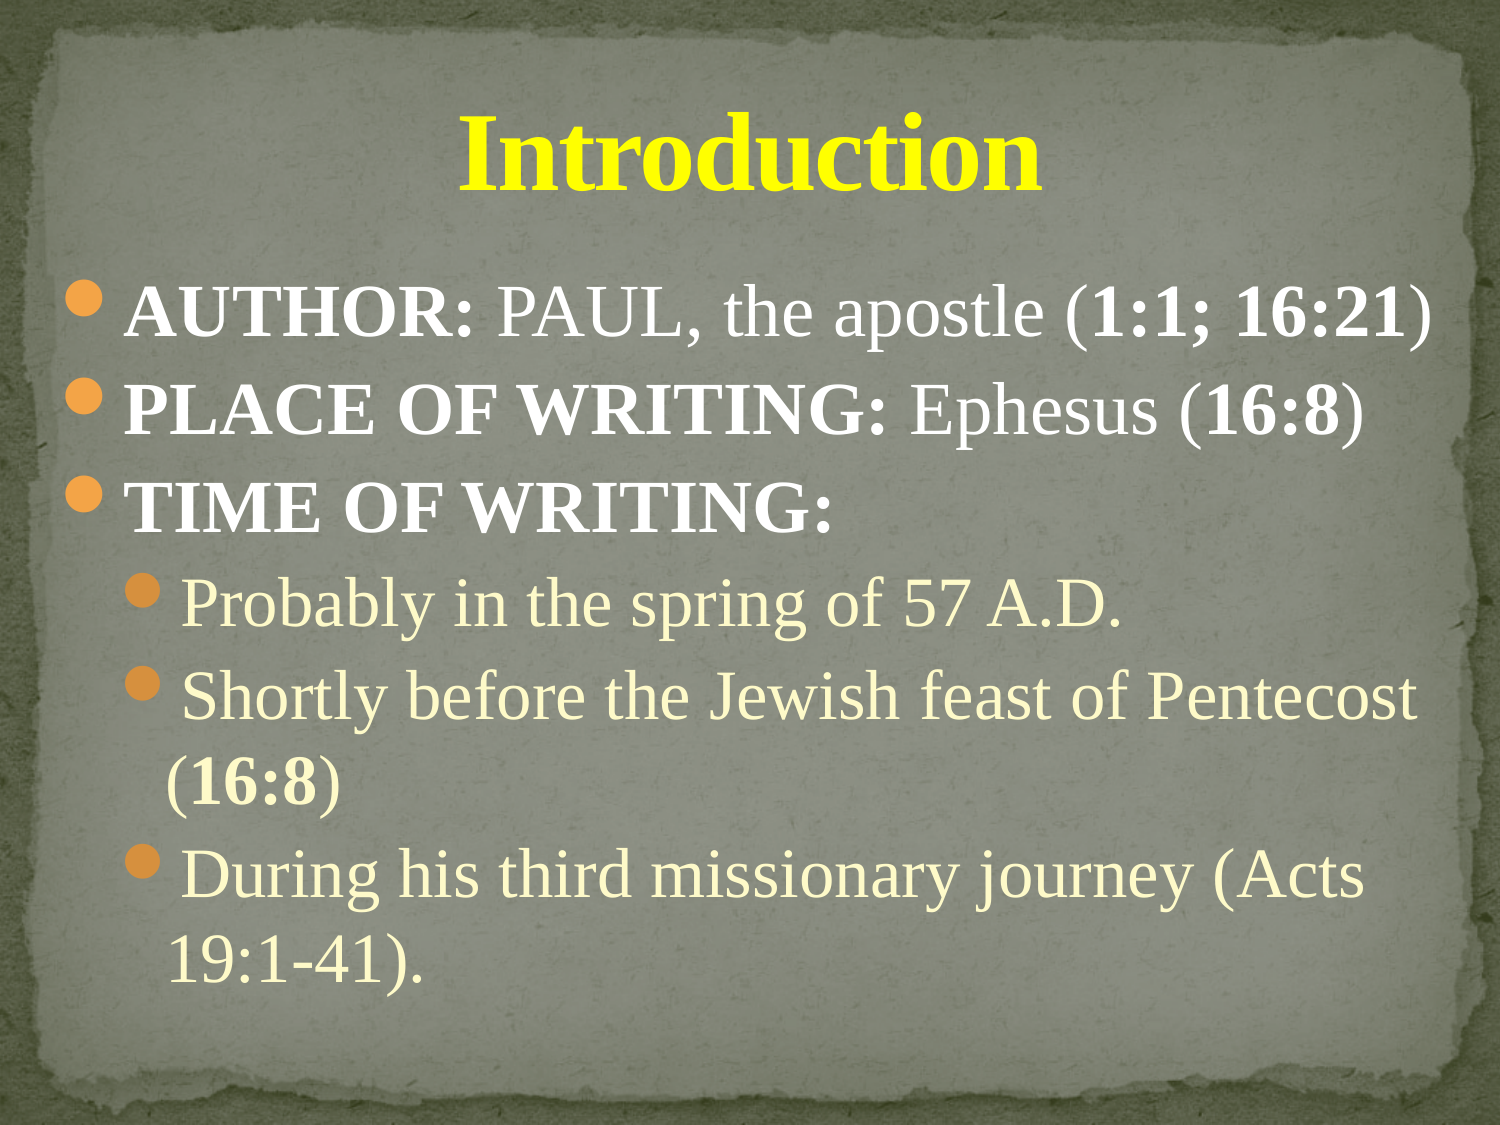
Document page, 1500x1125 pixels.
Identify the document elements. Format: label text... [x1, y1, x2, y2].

title Introduction [74, 24, 1425, 221]
list AUTHOR: PAUL, the apostle (1:1; 16:21) PLACE OF WRITING: Ephesus (16:8) TIME OF WRITING: Probably in the spring of 57 A.D. Shortly before the Jewish feast of Pentecost (16:8) During his third missionary journey (Acts 19:1-41). [45, 253, 1462, 1102]
